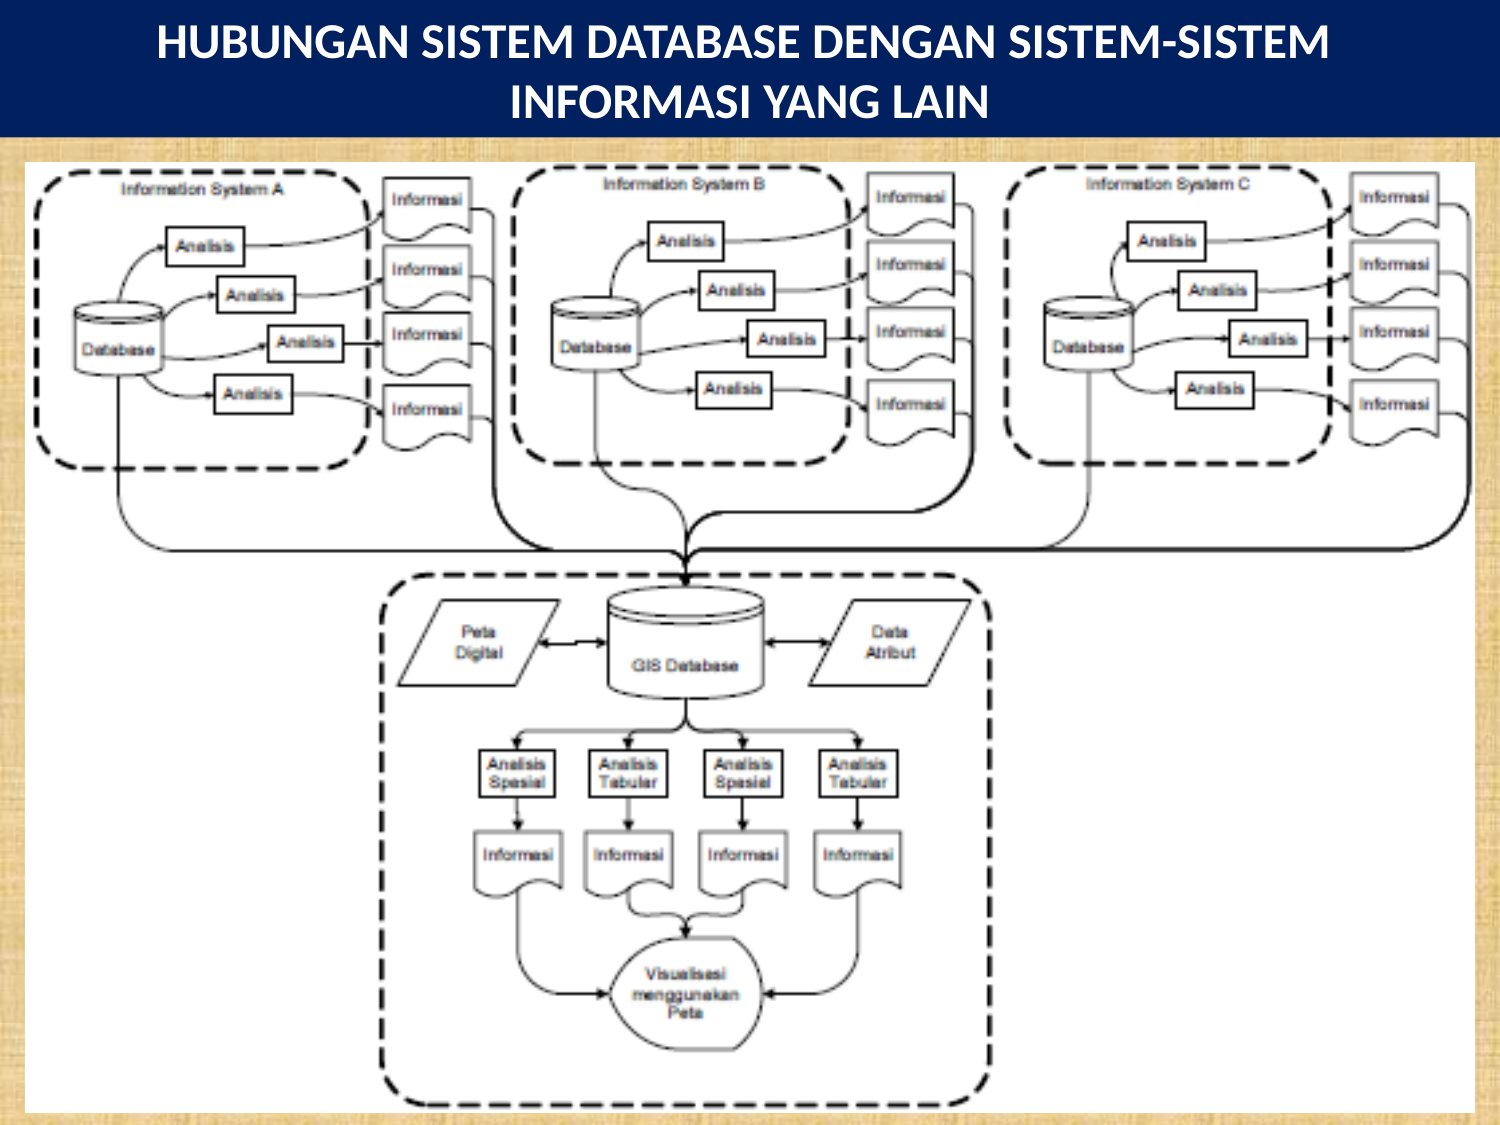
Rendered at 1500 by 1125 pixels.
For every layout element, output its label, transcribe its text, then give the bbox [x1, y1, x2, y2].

text_box HUBUNGAN SISTEM DATABASE DENGAN SISTEM-SISTEM INFORMASI YANG LAIN [0, 0, 1500, 138]
picture [0, 138, 1500, 1125]
